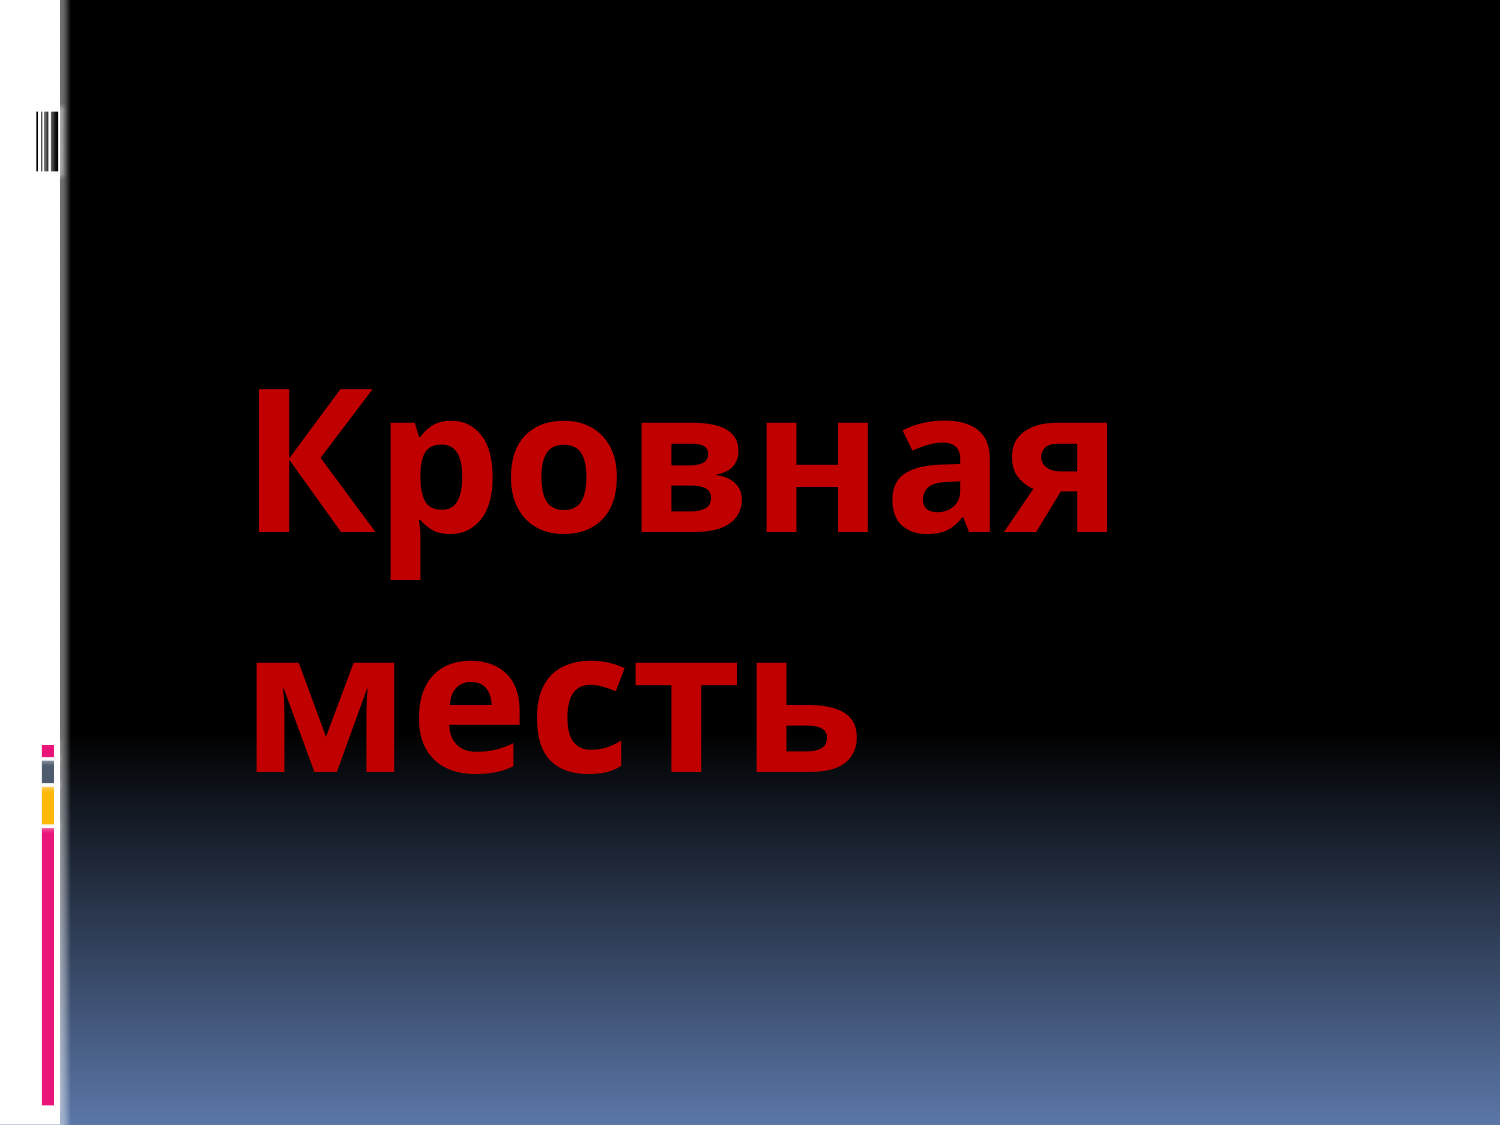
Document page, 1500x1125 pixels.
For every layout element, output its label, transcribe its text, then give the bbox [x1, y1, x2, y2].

title [150, 712, 1425, 1037]
subtitle Кровная месть [225, 304, 1275, 821]
